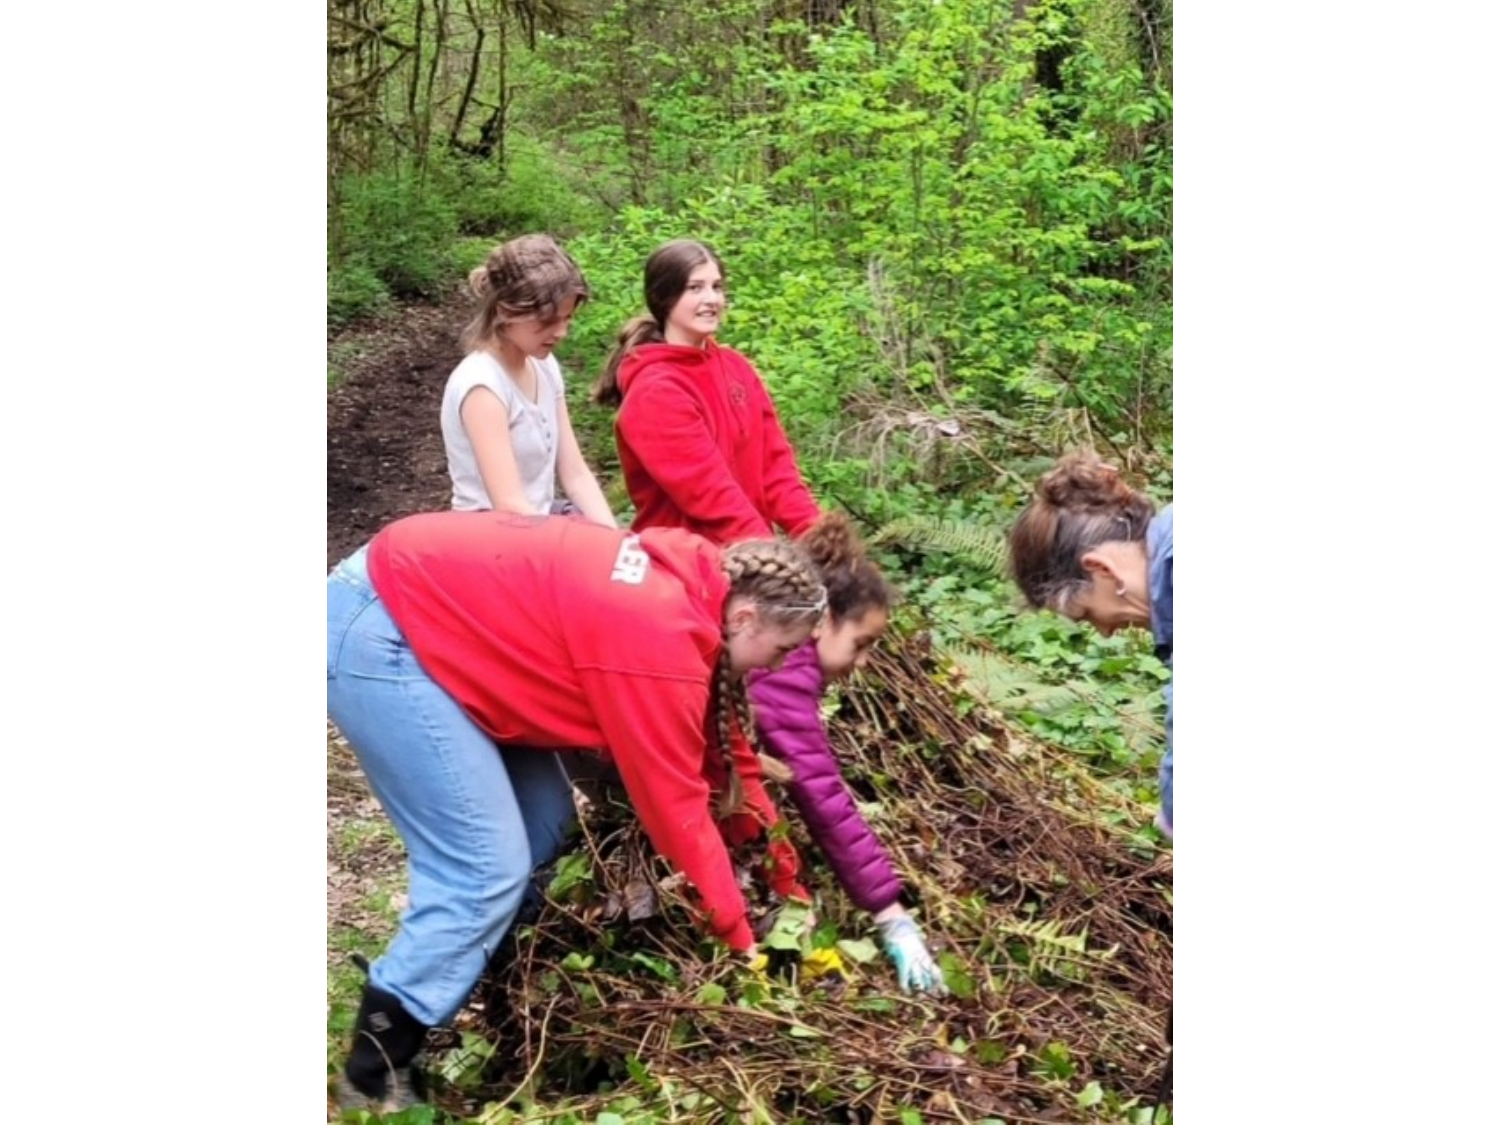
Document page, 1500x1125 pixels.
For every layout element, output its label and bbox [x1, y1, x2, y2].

picture [326, 0, 1173, 1125]
